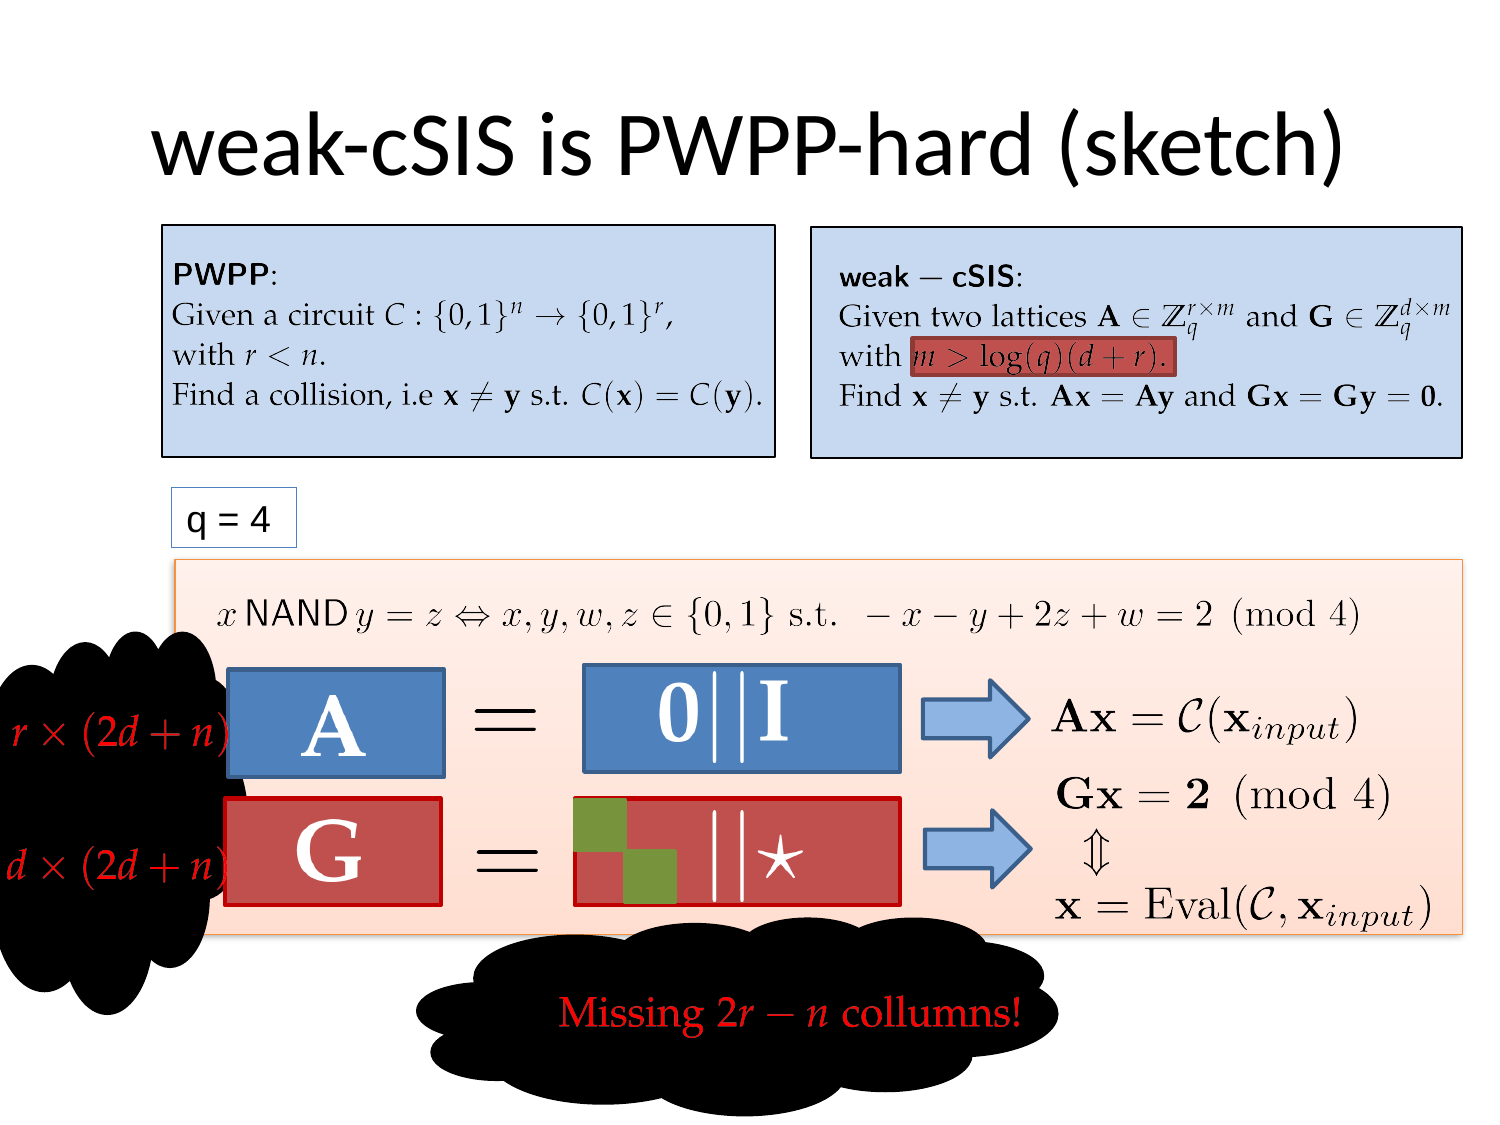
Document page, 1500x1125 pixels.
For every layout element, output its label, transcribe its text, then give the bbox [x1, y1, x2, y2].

text_box q = 4 [171, 487, 297, 548]
text_box [920, 678, 1031, 760]
picture [296, 819, 361, 882]
picture [300, 695, 366, 756]
picture [476, 850, 538, 873]
text_box [226, 667, 446, 779]
text_box [223, 796, 443, 907]
text_box [582, 663, 902, 774]
picture [1051, 696, 1356, 745]
picture [6, 845, 228, 890]
text_box [922, 808, 1033, 890]
picture [659, 671, 788, 763]
text_box [809, 224, 1464, 461]
picture [839, 264, 1451, 415]
picture [1055, 774, 1430, 932]
text_box [573, 798, 627, 852]
picture [474, 709, 537, 732]
text_box [0, 631, 247, 1016]
text_box [174, 559, 1463, 935]
text_box [573, 796, 902, 907]
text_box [162, 224, 776, 458]
picture [558, 994, 1019, 1038]
text_box [623, 849, 677, 904]
text_box [416, 917, 1059, 1117]
picture [217, 597, 1358, 635]
picture [11, 712, 228, 757]
picture [712, 810, 803, 902]
text_box weak-cSIS is PWPP-hard (sketch) [75, 45, 1425, 233]
